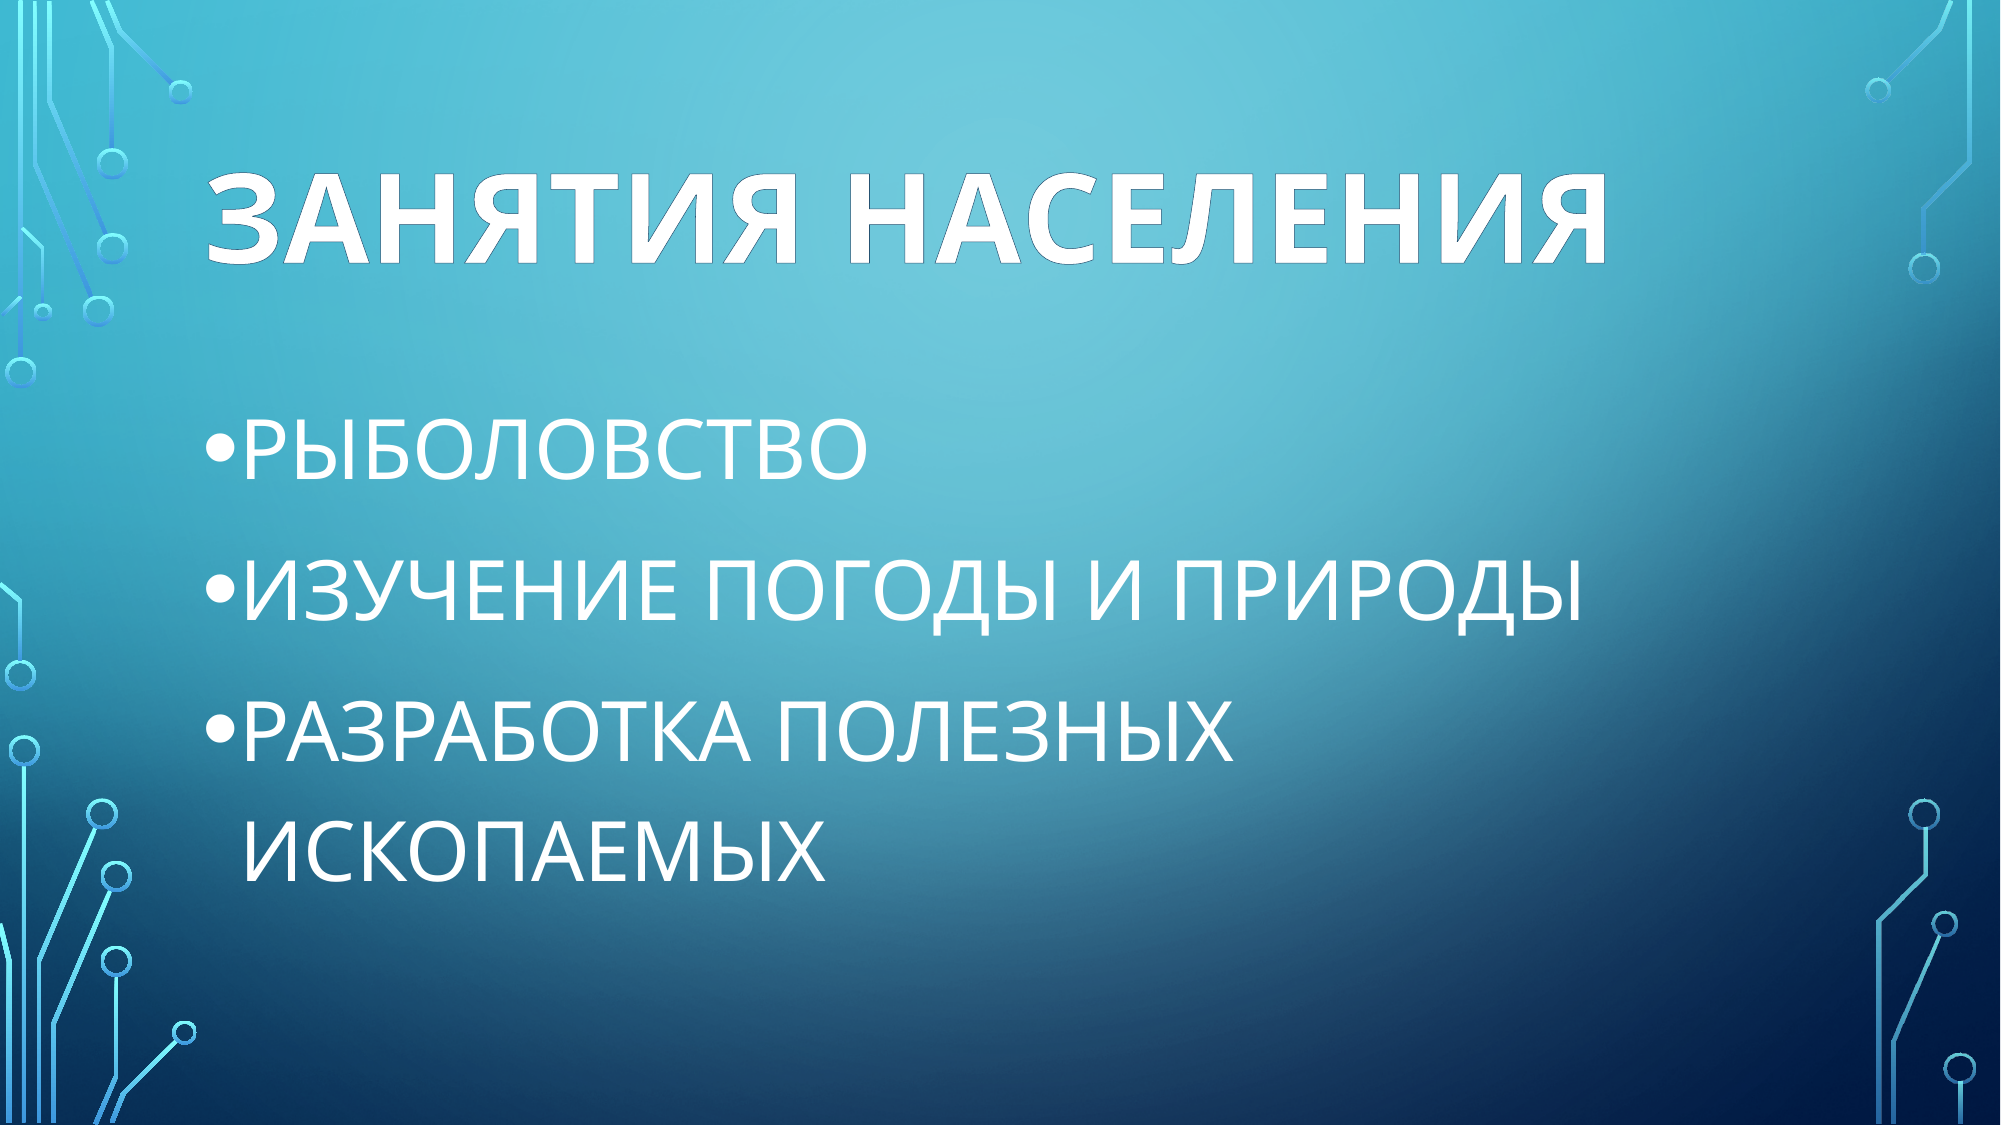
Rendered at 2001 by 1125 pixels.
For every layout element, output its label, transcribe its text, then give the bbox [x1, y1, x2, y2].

title Занятия населения [187, 101, 1813, 344]
list РЫБОЛОВСТВО ИЗУЧЕНИЕ ПОГОДЫ И ПРИРОДЫ РАЗРАБОТКА ПОЛЕЗНЫХ ИСКОПАЕМЫХ [187, 369, 1813, 950]
